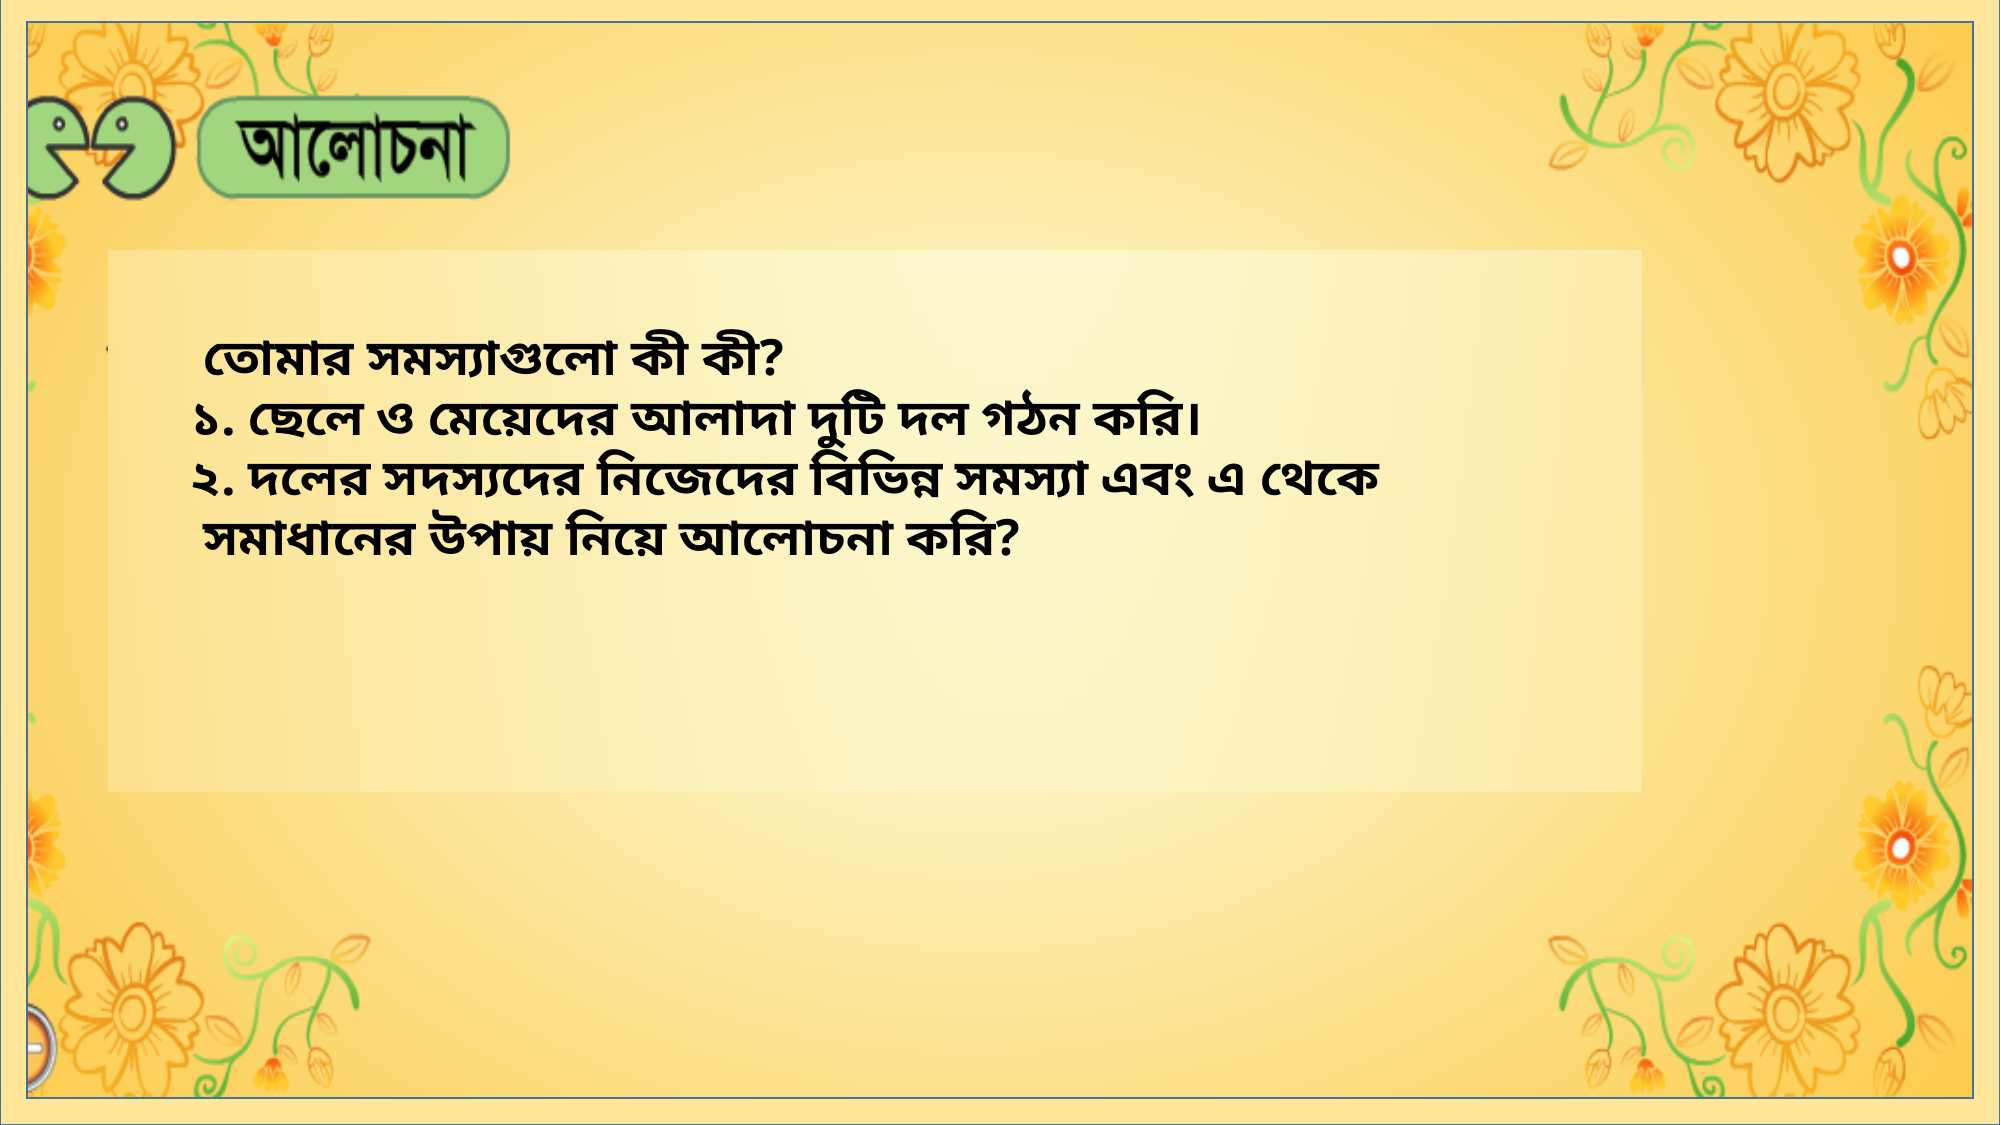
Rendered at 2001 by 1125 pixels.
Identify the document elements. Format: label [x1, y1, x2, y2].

text_box [0, 0, 11, 1125]
text_box [11, 0, 2000, 1125]
